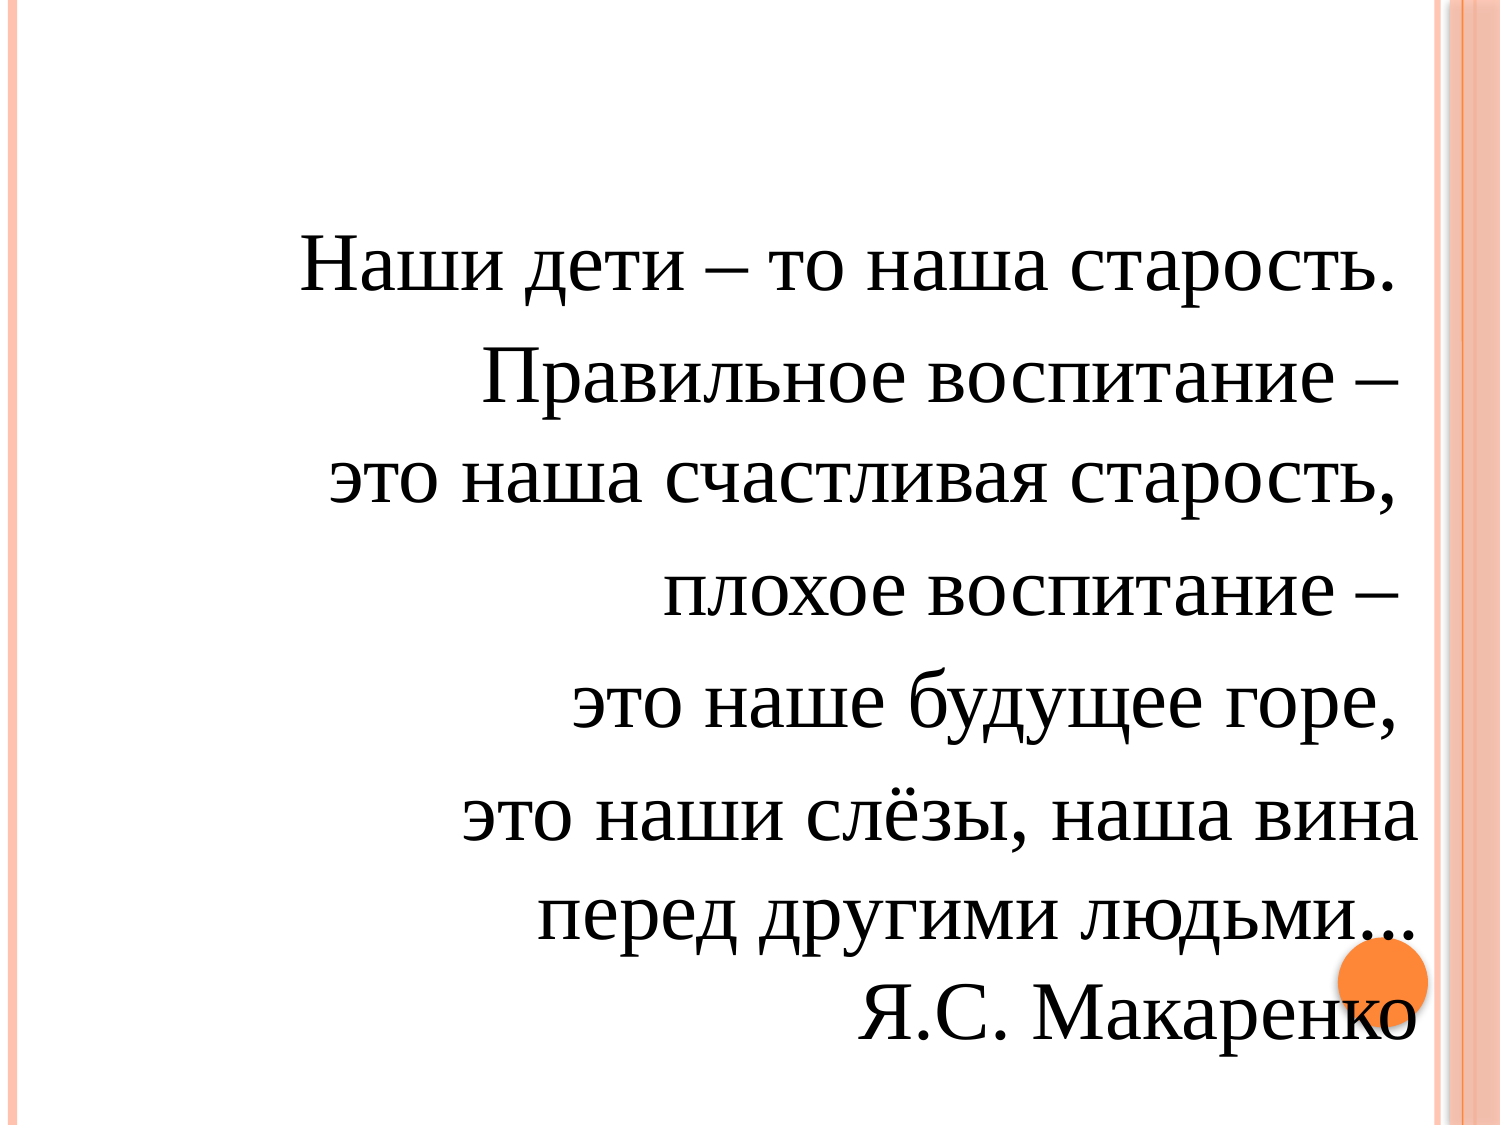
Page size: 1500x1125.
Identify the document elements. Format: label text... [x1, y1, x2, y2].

list Наши дети – то наша старость. Правильное воспитание – это наша счастливая старость, плохое воспитание – это наше будущее горе, это наши слёзы, наша вина перед другими людьми... Я.С. Макаренко [75, 54, 1436, 1071]
